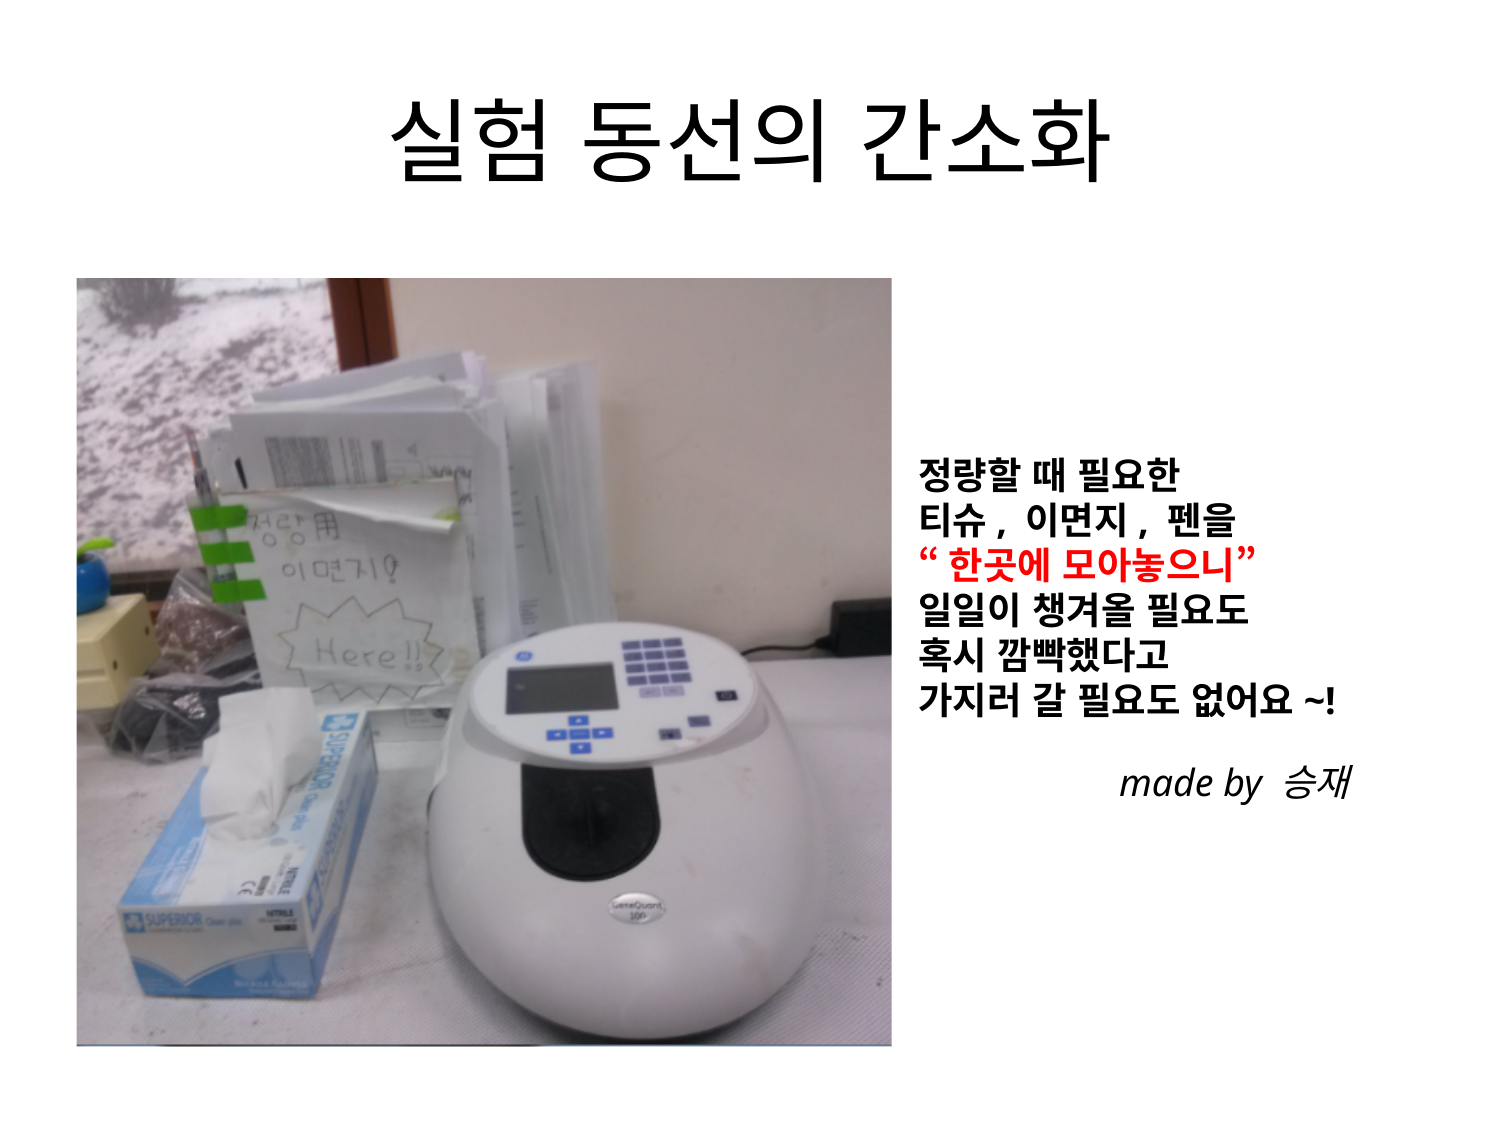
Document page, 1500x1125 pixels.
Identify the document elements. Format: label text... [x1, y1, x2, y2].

text_box 정량할 때 필요한 티슈, 이면지, 펜을 “한곳에 모아놓으니” 일일이 챙겨올 필요도 혹시 깜빡했다고 가지러 갈 필요도 없어요~! [903, 444, 1459, 730]
text_box made by 승재 [927, 751, 1365, 812]
picture [76, 278, 892, 1047]
title 실험 동선의 간소화 [75, 45, 1425, 233]
